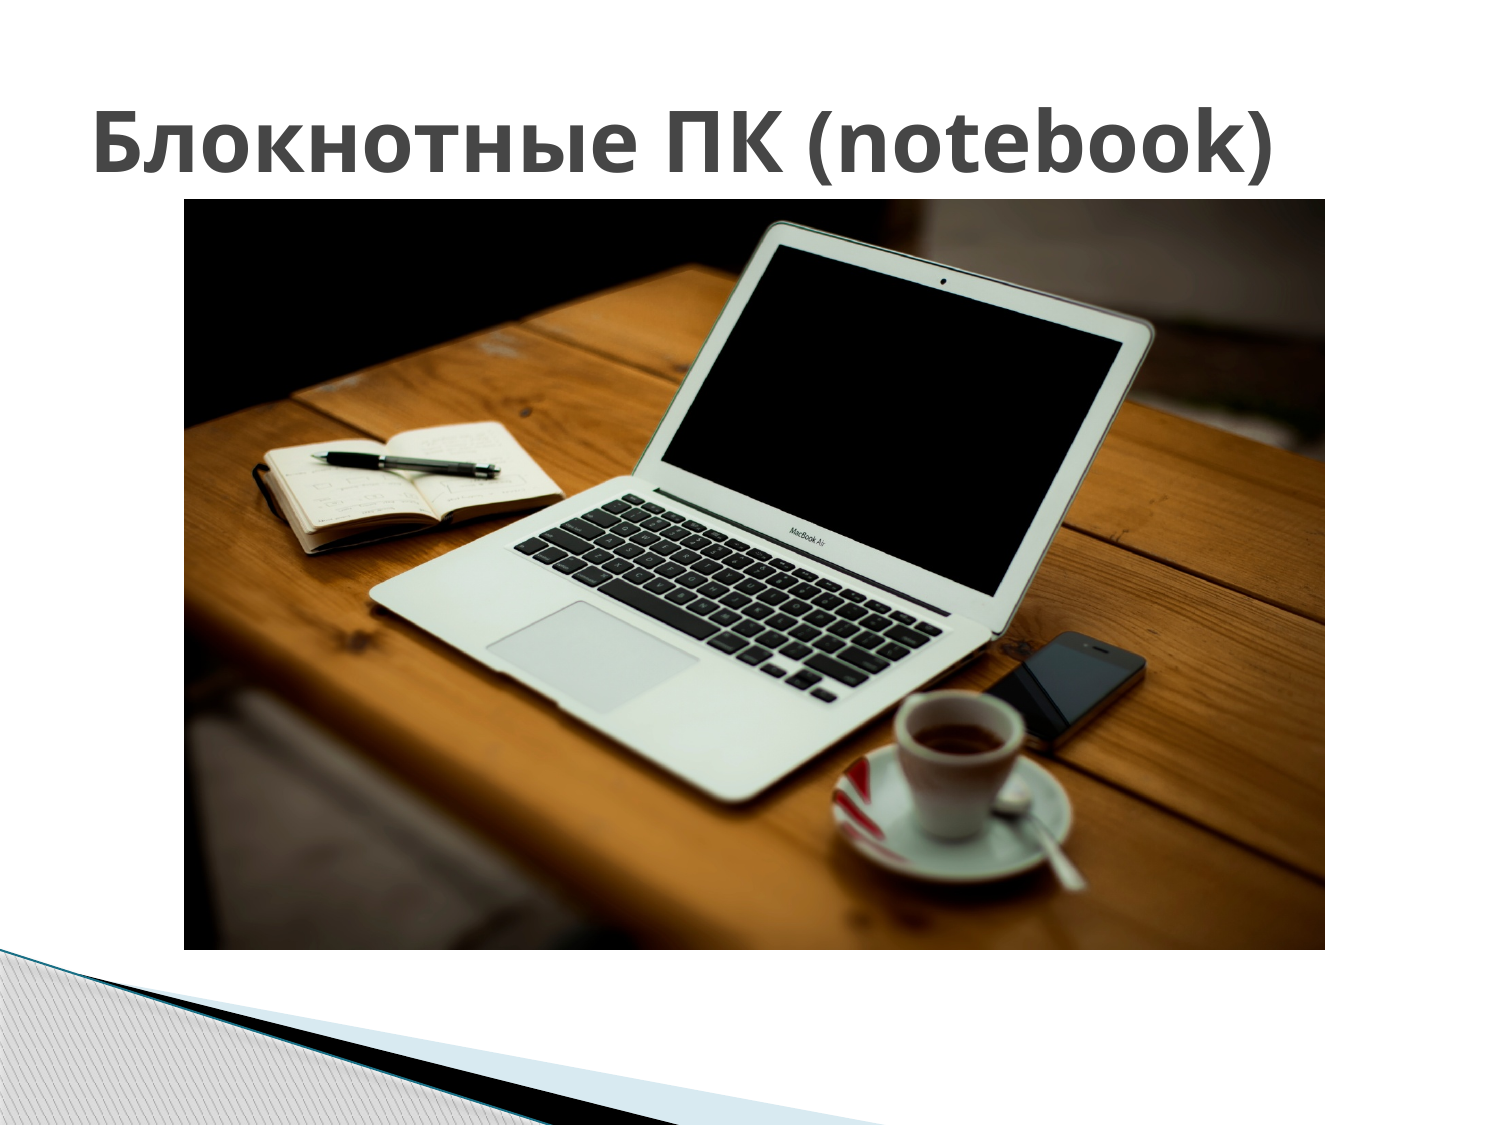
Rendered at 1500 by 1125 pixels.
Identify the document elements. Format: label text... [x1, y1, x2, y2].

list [184, 198, 1325, 950]
title Блокнотные ПК (notebook) [75, 45, 1425, 233]
